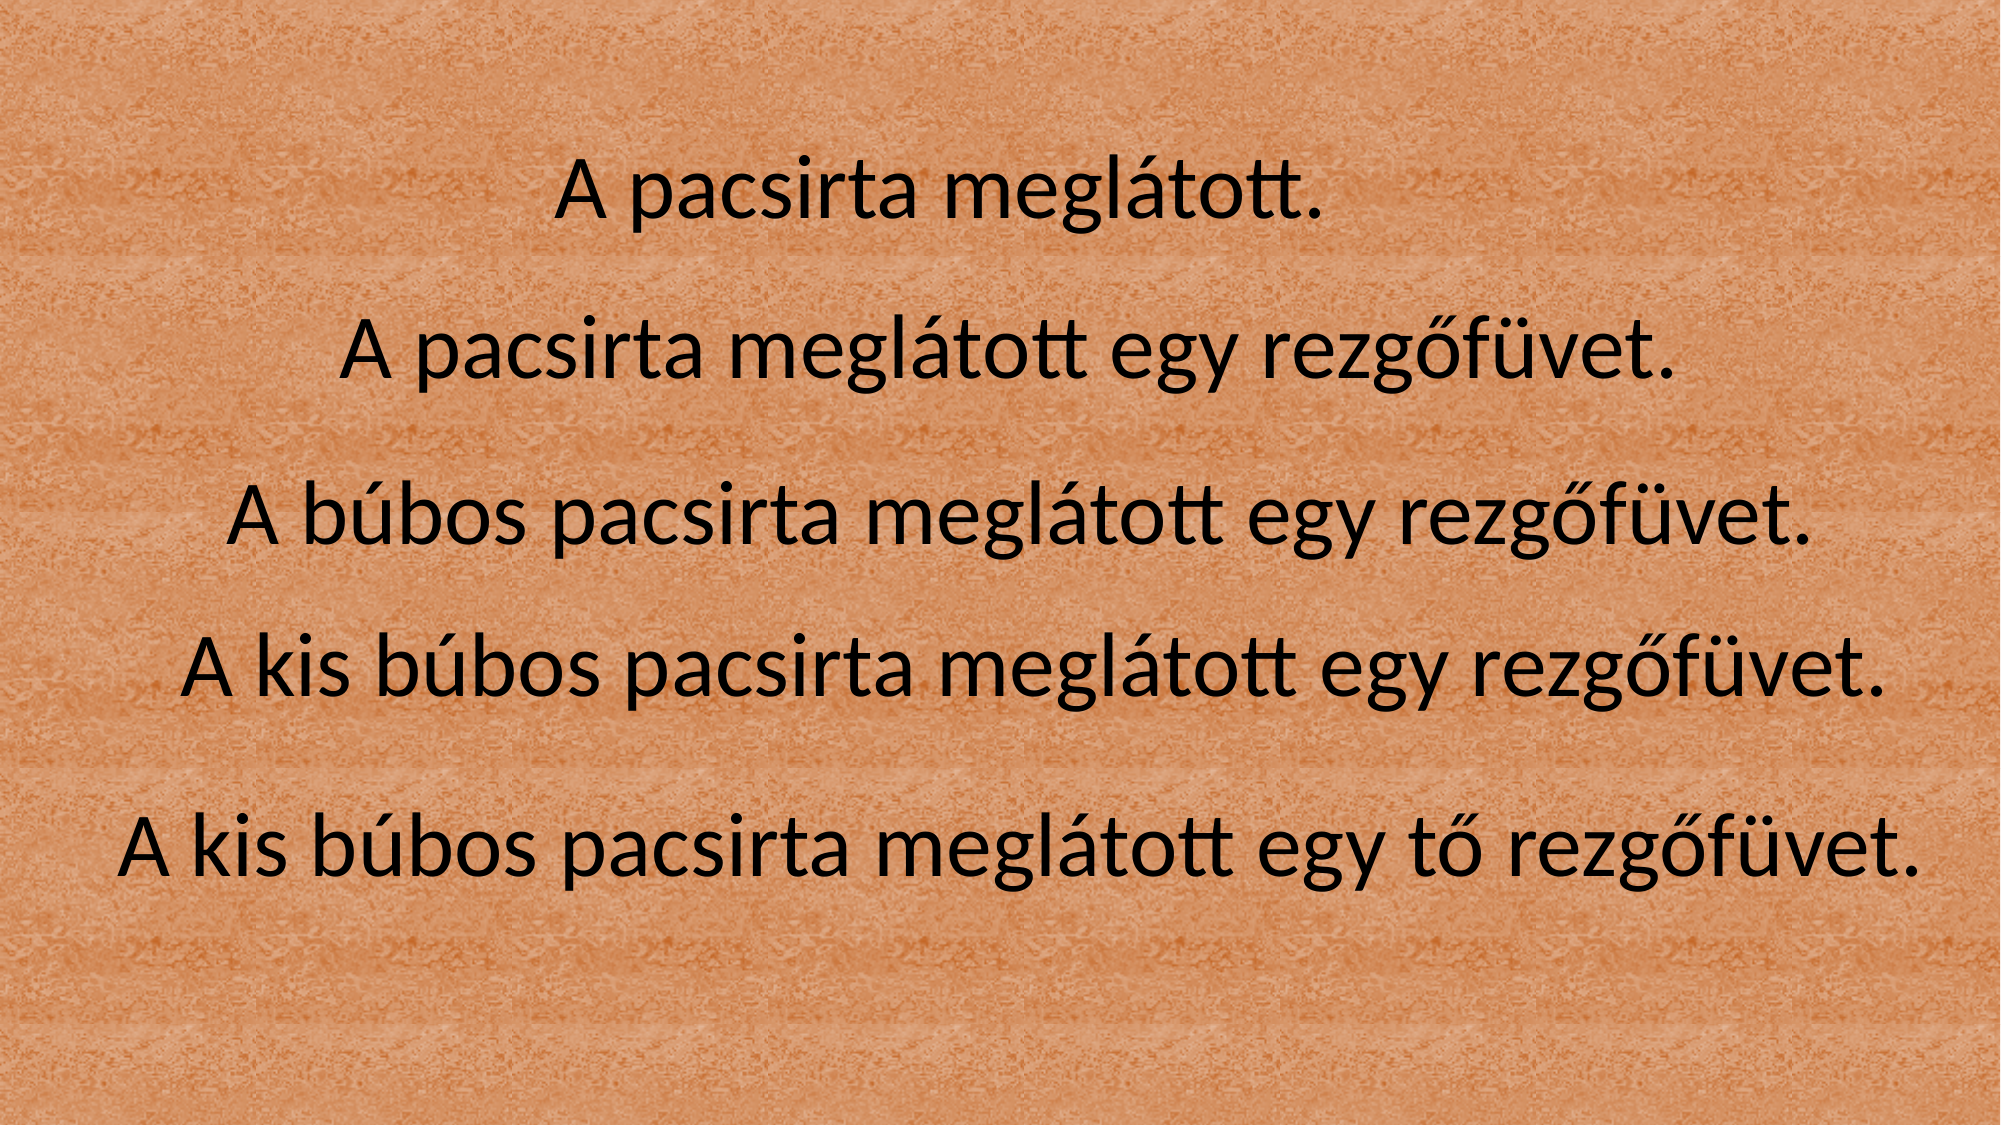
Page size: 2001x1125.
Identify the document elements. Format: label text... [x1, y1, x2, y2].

text_box A pacsirta meglátott egy rezgőfüvet. [324, 279, 1719, 405]
text_box A kis búbos pacsirta meglátott egy rezgőfüvet. [117, 597, 1954, 723]
text_box A pacsirta meglátott. [539, 119, 1399, 245]
text_box A búbos pacsirta meglátott egy rezgőfüvet. [176, 445, 1867, 571]
text_box A kis búbos pacsirta meglátott egy tő rezgőfüvet. [74, 777, 1969, 903]
